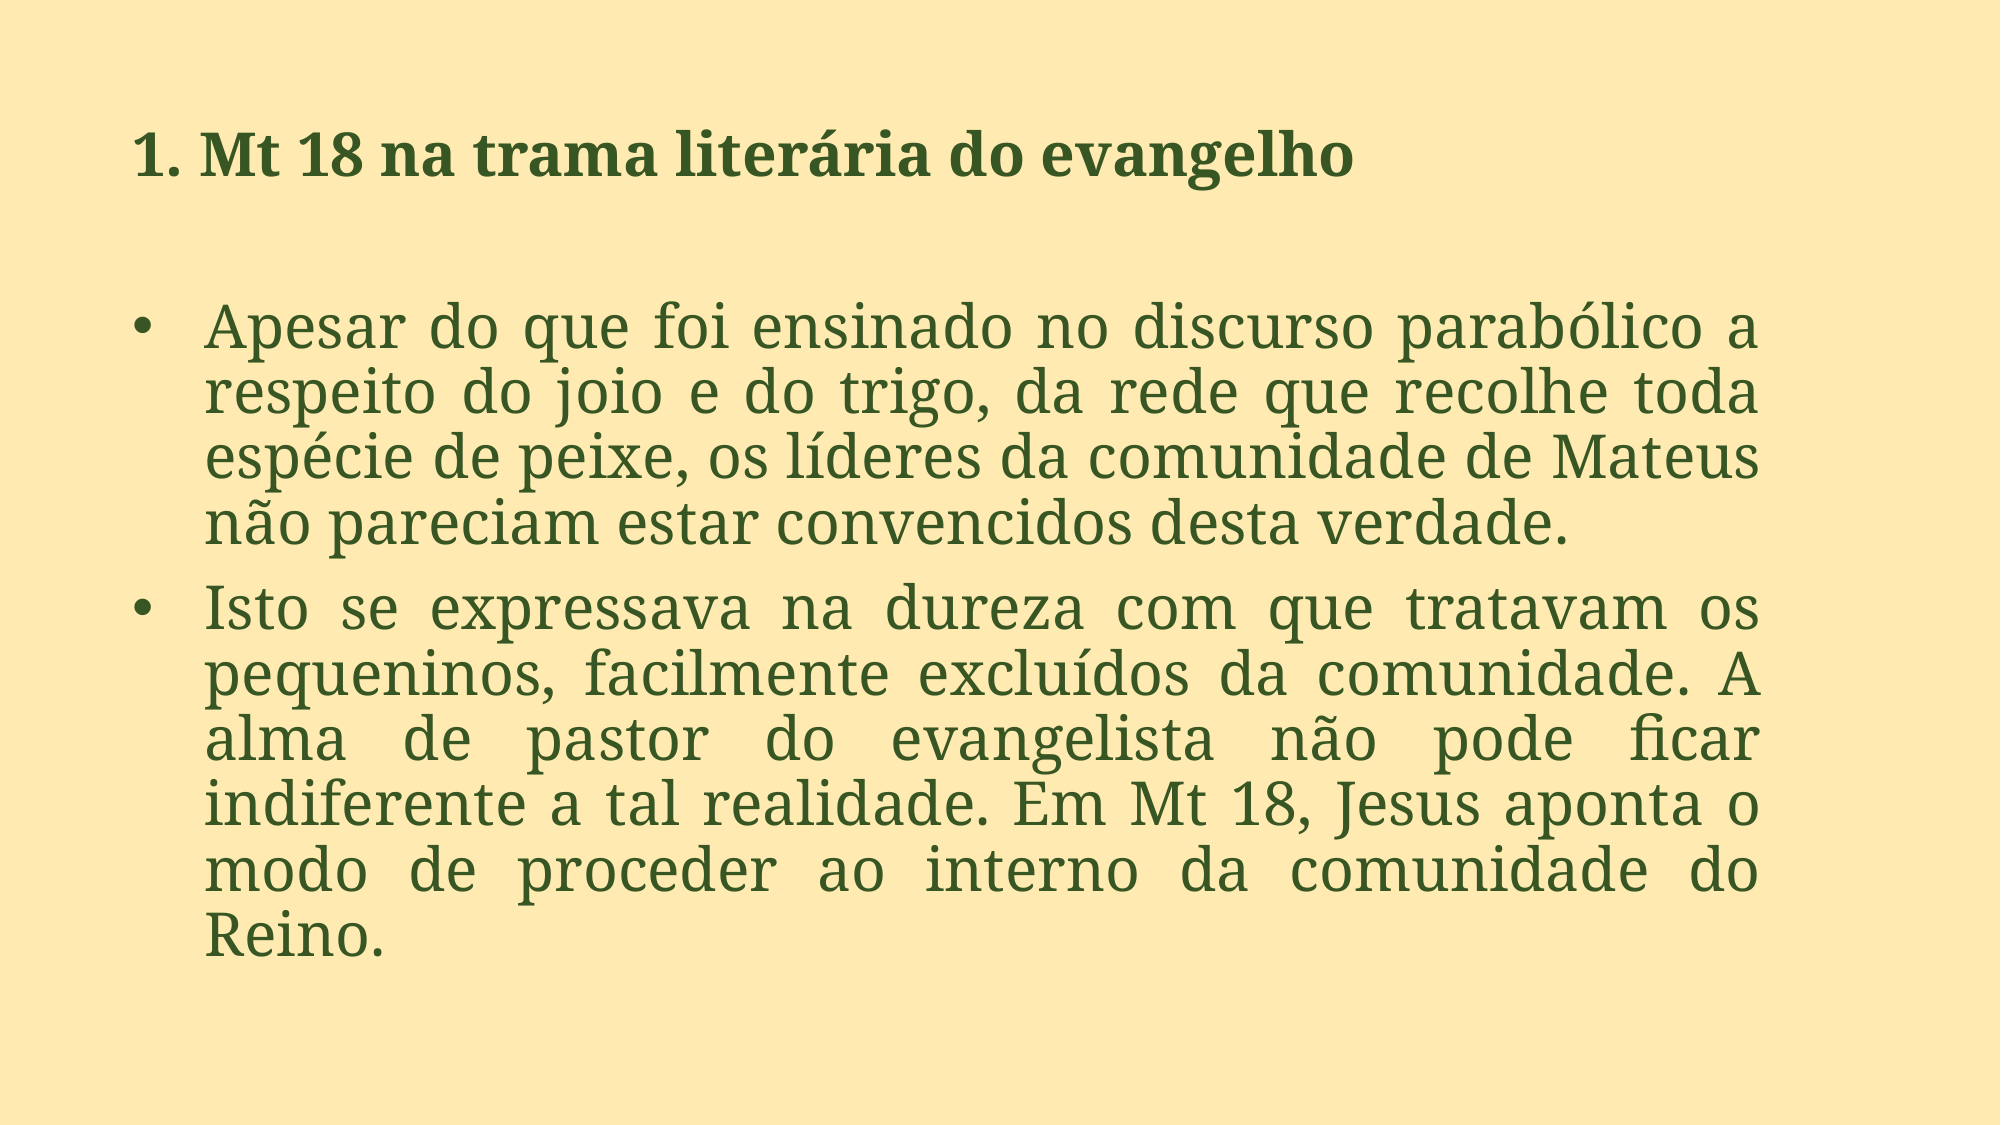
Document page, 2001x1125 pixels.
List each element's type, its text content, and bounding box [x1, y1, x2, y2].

subtitle 1. Mt 18 na trama literária do evangelho Apesar do que foi ensinado no discurso parabólico a respeito do joio e do trigo, da rede que recolhe toda espécie de peixe, os líderes da comunidade de Mateus não pareciam estar convencidos desta verdade. Isto se expressava na dureza com que tratavam os pequeninos, facilmente excluídos da comunidade. A alma de pastor do evangelista não pode ficar indiferente a tal realidade. Em Mt 18, Jesus aponta o modo de proceder ao interno da comunidade do Reino. [117, 117, 1777, 1037]
